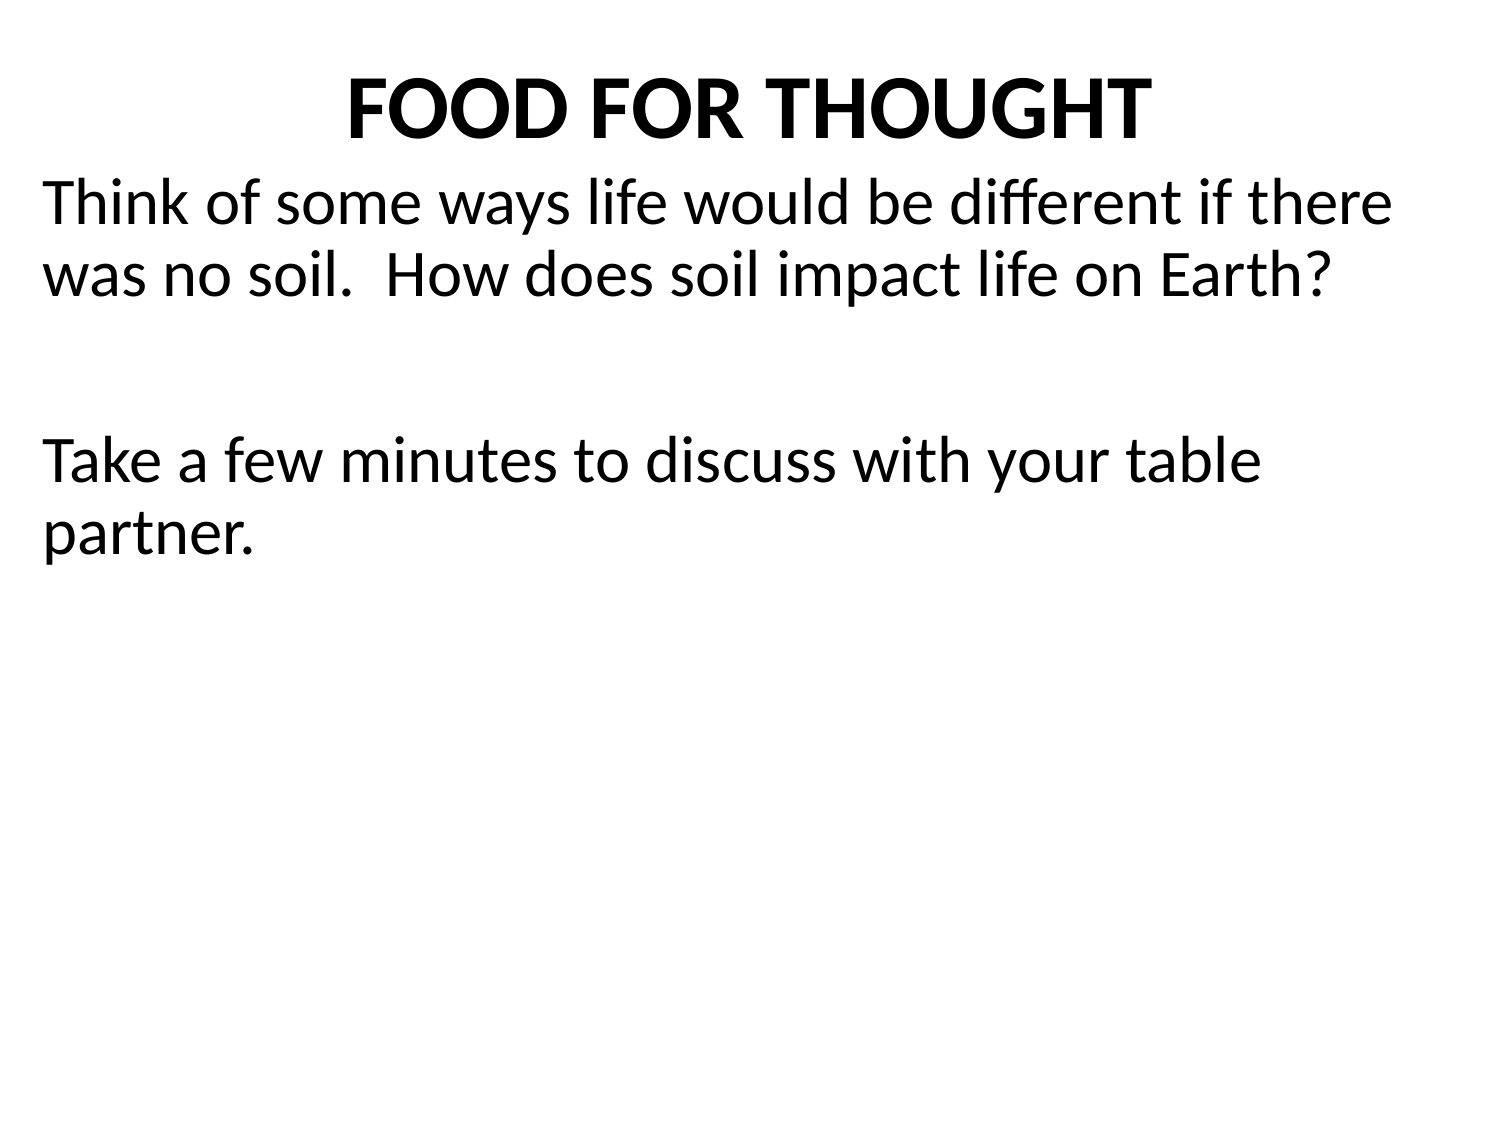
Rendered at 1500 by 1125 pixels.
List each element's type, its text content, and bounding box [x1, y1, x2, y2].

title FOOD FOR THOUGHT [103, 0, 1397, 159]
list Think of some ways life would be different if there was no soil. How does soil impact life on Earth? Take a few minutes to discuss with your table partner. [27, 159, 1469, 1107]
